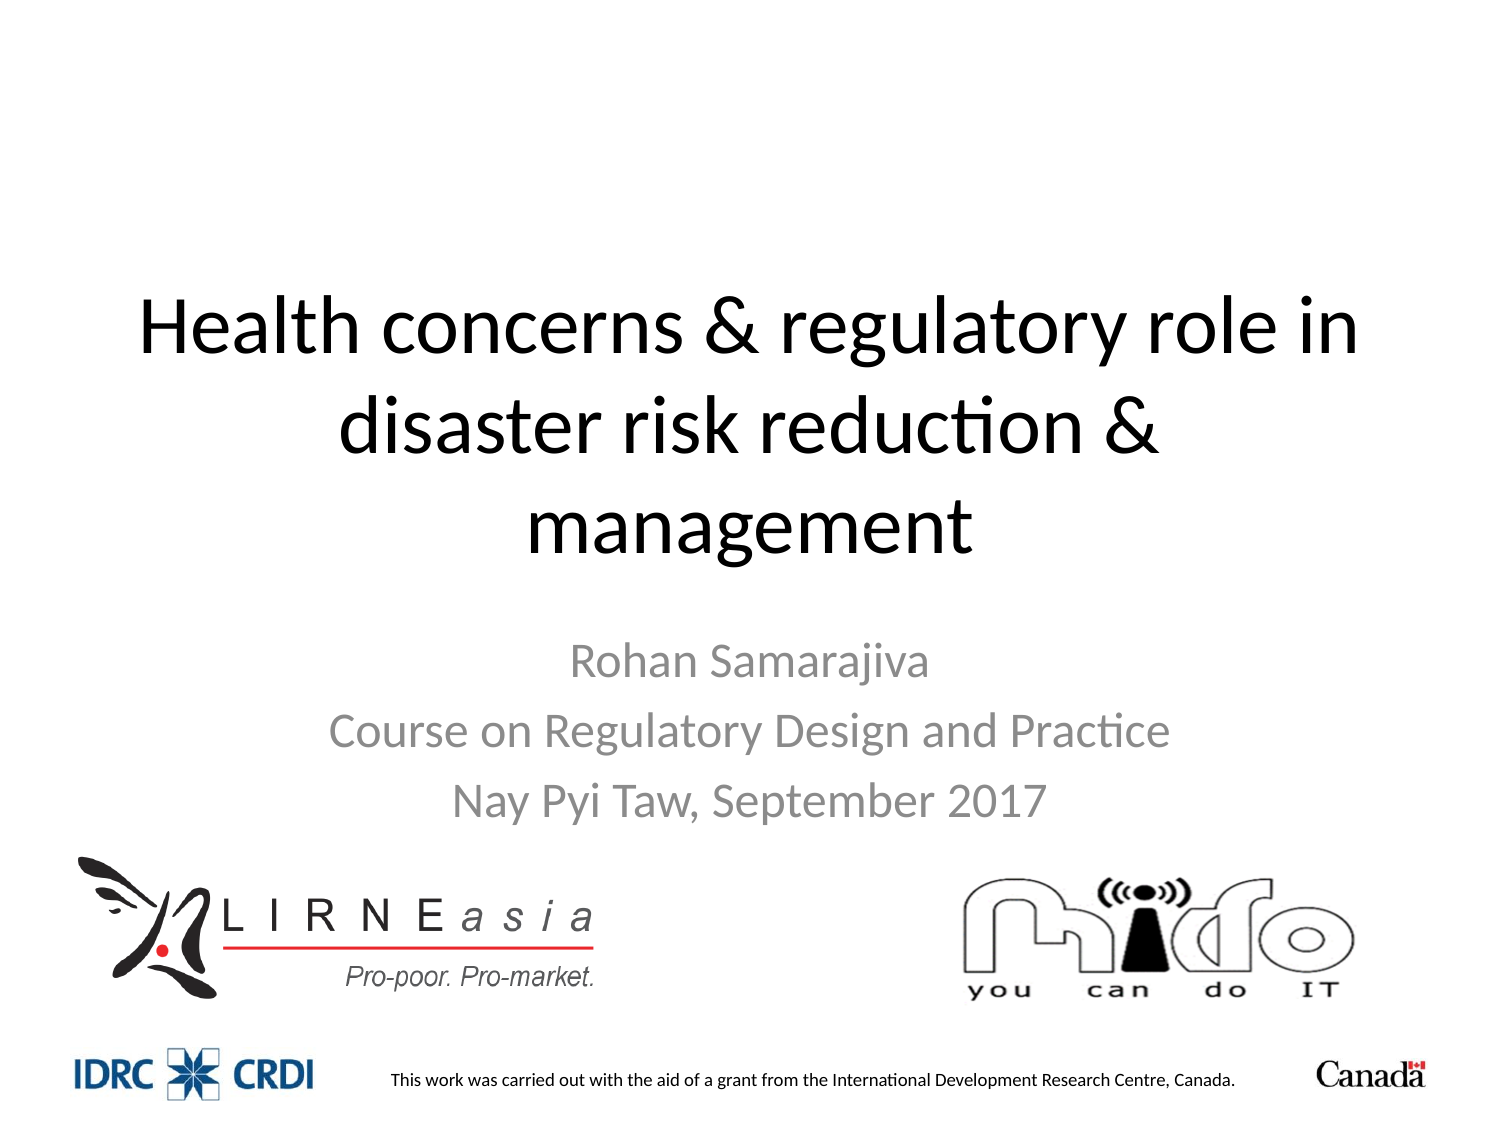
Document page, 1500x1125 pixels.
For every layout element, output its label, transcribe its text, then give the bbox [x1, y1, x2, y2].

title Health concerns & regulatory role in disaster risk reduction & management [112, 299, 1388, 542]
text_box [70, 1047, 1428, 1101]
picture [945, 864, 1372, 1017]
subtitle Rohan Samarajiva Course on Regulatory Design and Practice Nay Pyi Taw, September 2017 [224, 549, 1276, 838]
picture [70, 840, 601, 1005]
